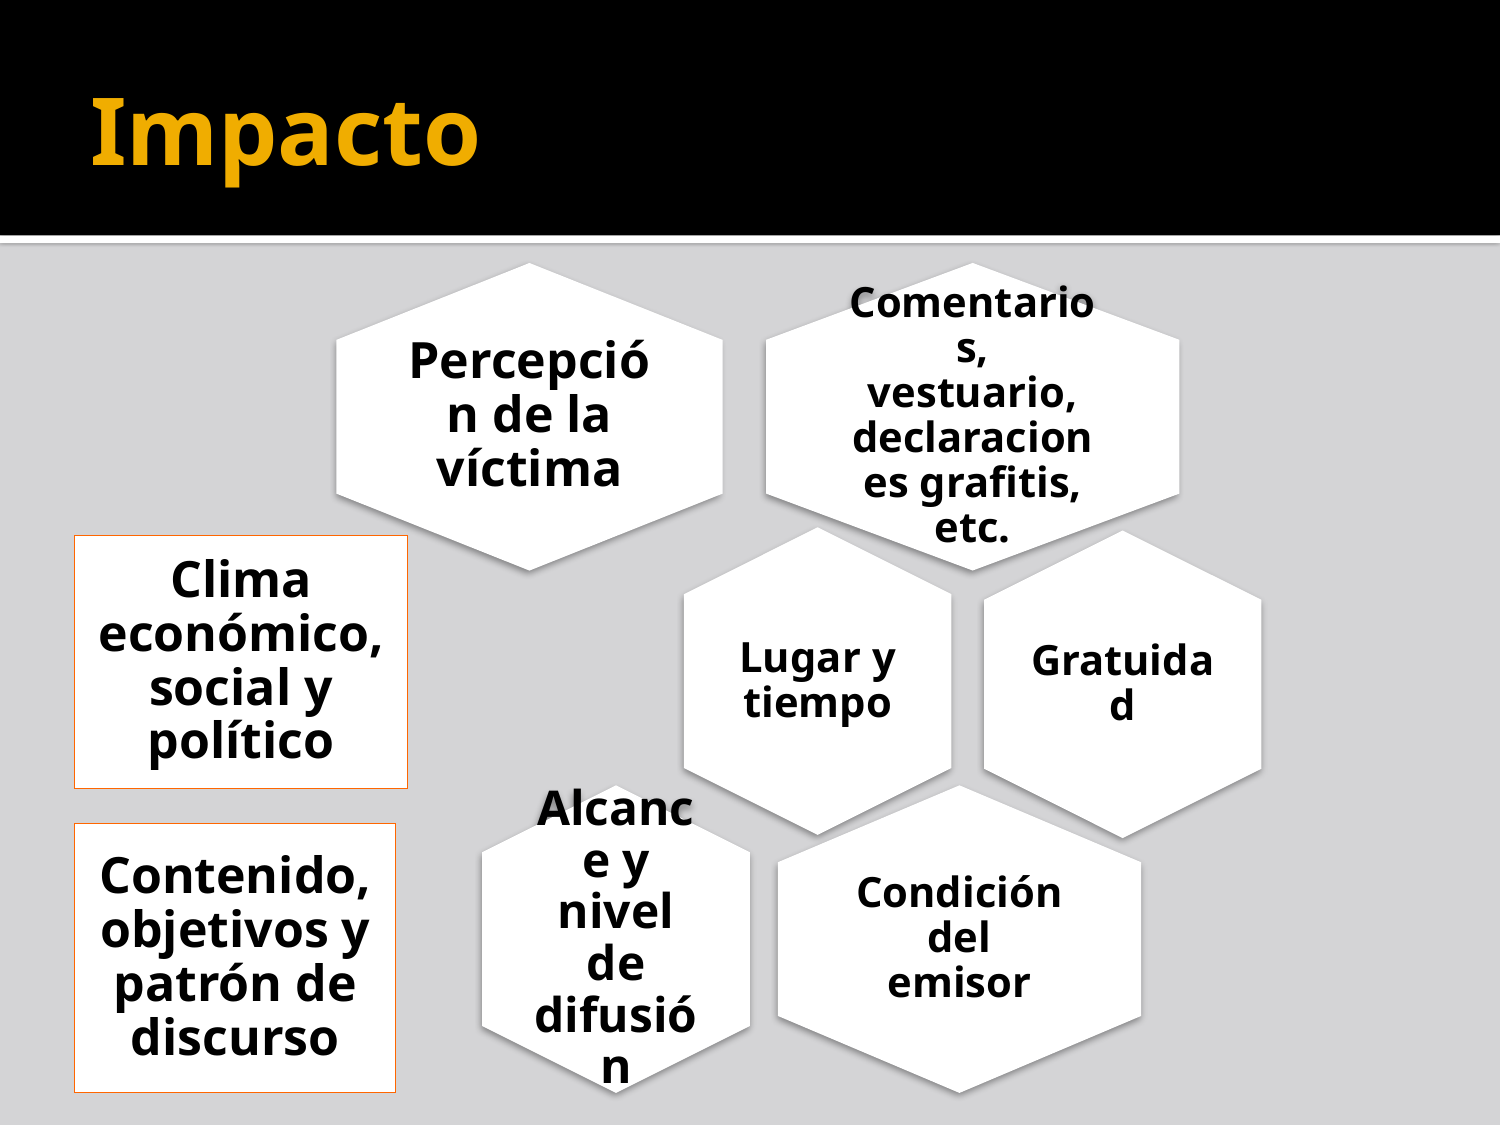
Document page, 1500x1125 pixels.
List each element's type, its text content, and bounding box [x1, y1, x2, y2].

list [74, 262, 1425, 1093]
title Impacto [75, 25, 1425, 231]
